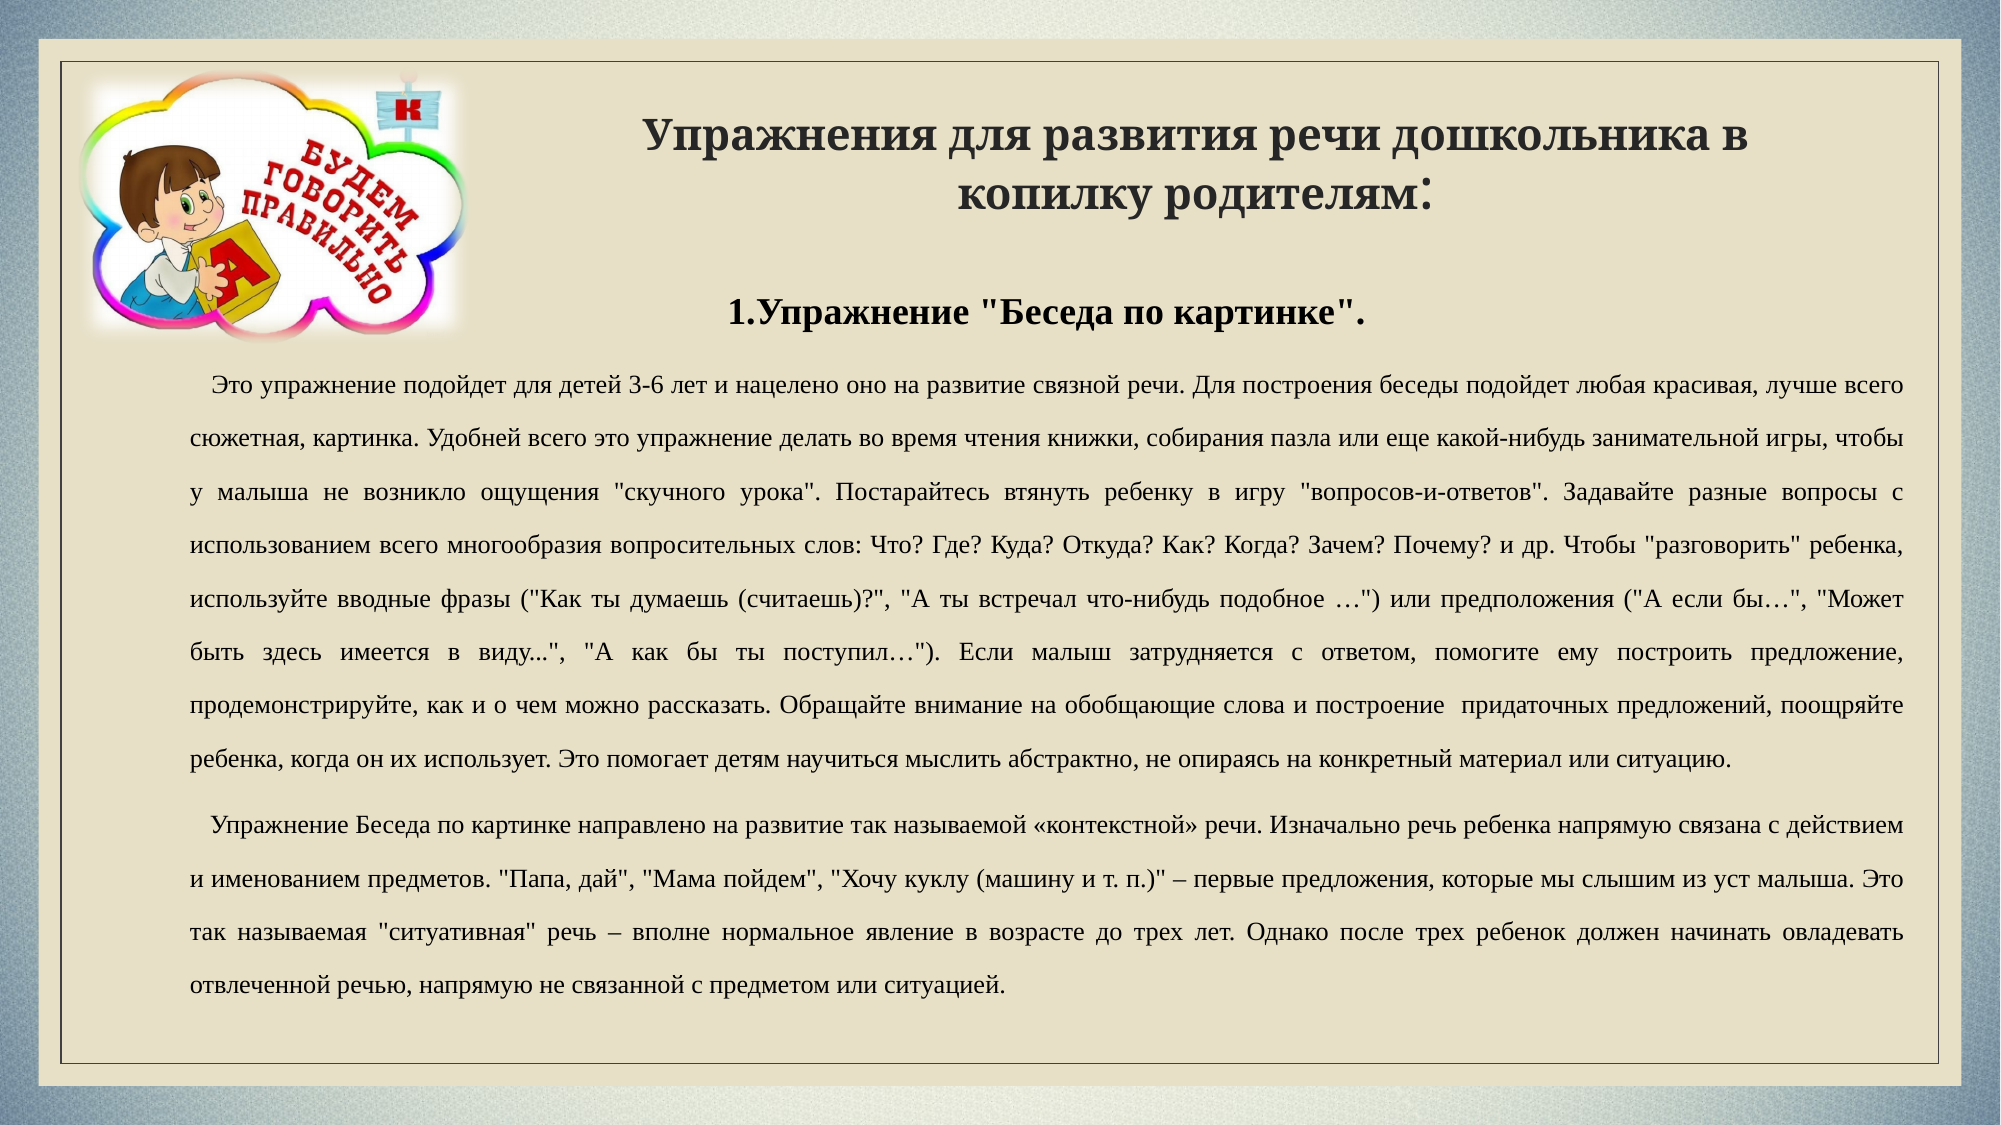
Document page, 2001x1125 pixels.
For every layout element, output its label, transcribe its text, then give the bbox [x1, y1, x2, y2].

list 1.Упражнение "Беседа по картинке". Это упражнение подойдет для детей 3-6 лет и нацелено оно на развитие связной речи. Для построения беседы подойдет любая красивая, лучше всего сюжетная, картинка. Удобней всего это упражнение делать во время чтения книжки, собирания пазла или еще какой-нибудь занимательной игры, чтобы у малыша не возникло ощущения "скучного урока". Постарайтесь втянуть ребенку в игру "вопросов-и-ответов". Задавайте разные вопросы с использованием всего многообразия вопросительных слов: Что? Где? Куда? Откуда? Как? Когда? Зачем? Почему? и др. Чтобы "разговорить" ребенка, используйте вводные фразы ("Как ты думаешь (считаешь)?", "А ты встречал что-нибудь подобное …") или предположения ("А если бы…", "Может быть здесь имеется в виду...", "А как бы ты поступил…"). Если малыш затрудняется с ответом, помогите ему построить предложение, продемонстрируйте, как и о чем можно рассказать. Обращайте внимание на обобщающие слова и построение придаточных предложений, поощряйте ребенка, когда он их использует. Это помогает детям научиться мыслить абстрактно, не опираясь на конкретный материал или ситуацию. Упражнение Беседа по картинке направлено на развитие так называемой «контекстной» речи. Изначально речь ребенка напрямую связана с действием и именованием предметов. "Папа, дай", "Мама пойдем", "Хочу куклу (машину и т. п.)" – первые предложения, которые мы слышим из уст малыша. Это так называемая "ситуативная" речь – вполне нормальное явление в возрасте до трех лет. Однако после трех ребенок должен начинать овладевать отвлеченной речью, напрямую не связанной с предметом или ситуацией. [174, 247, 1919, 1052]
picture [0, 0, 2001, 1125]
title Упражнения для развития речи дошкольника в копилку родителям: [567, 105, 1825, 230]
